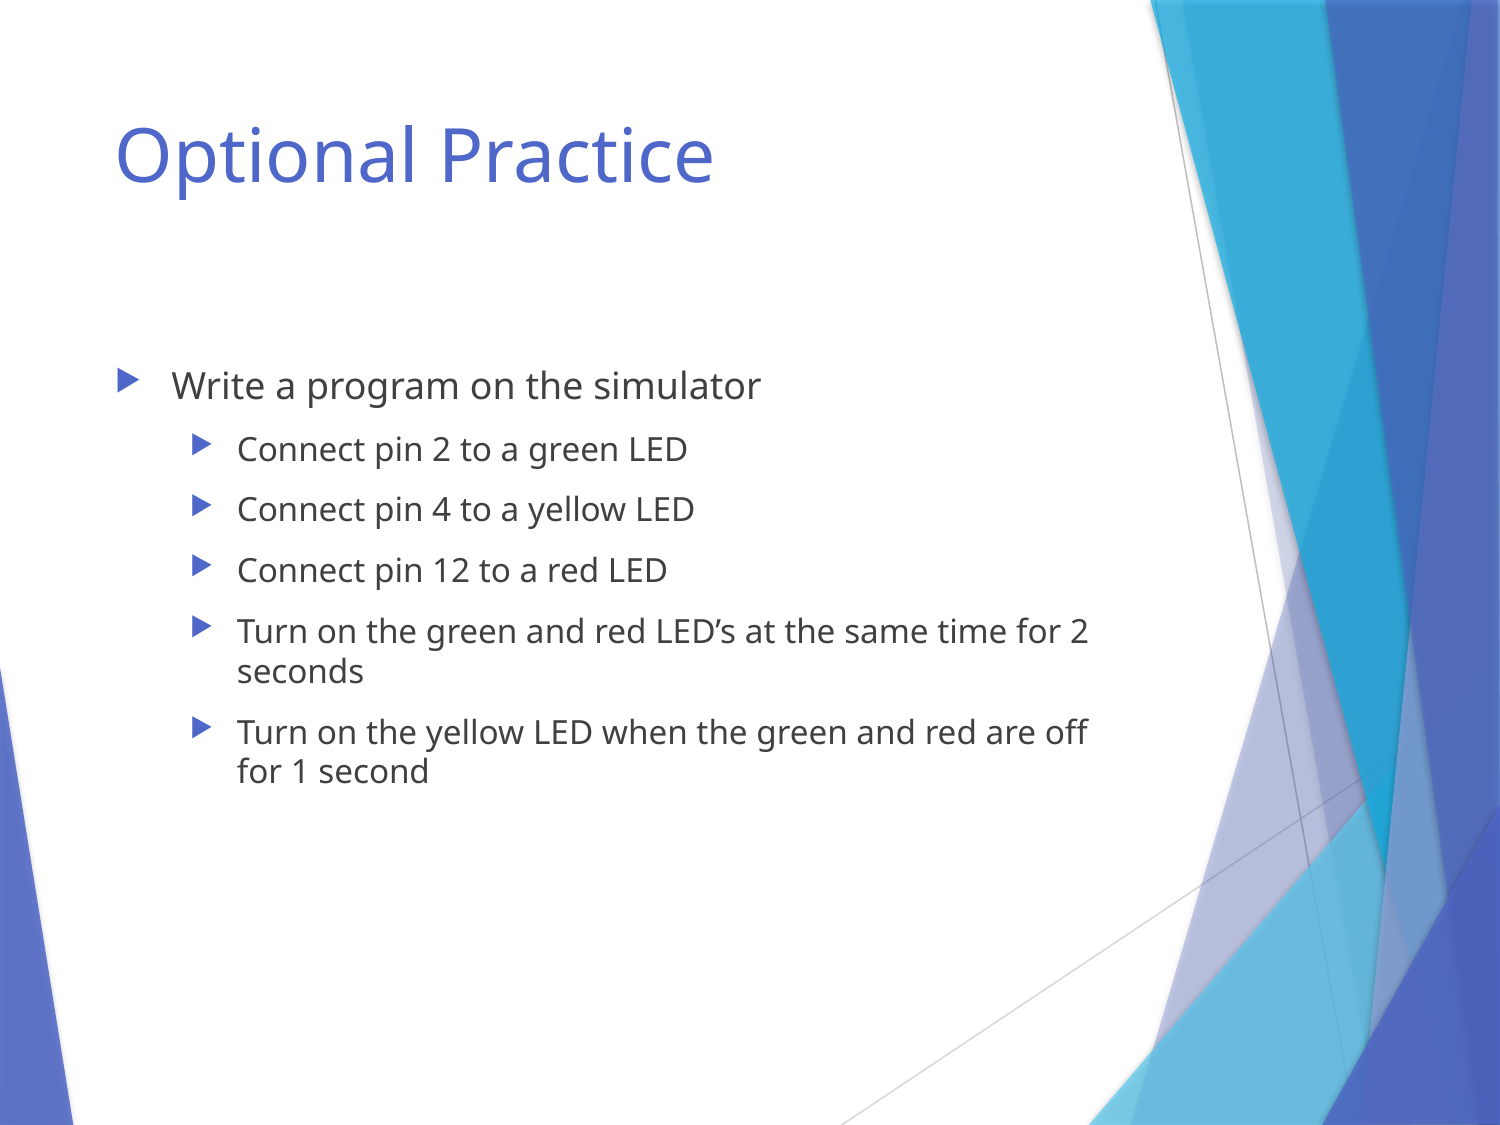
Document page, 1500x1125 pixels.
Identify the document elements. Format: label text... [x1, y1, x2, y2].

title Optional Practice [99, 99, 1142, 317]
list Write a program on the simulator Connect pin 2 to a green LED Connect pin 4 to a yellow LED Connect pin 12 to a red LED Turn on the green and red LED’s at the same time for 2 seconds Turn on the yellow LED when the green and red are off for 1 second [99, 354, 1142, 992]
